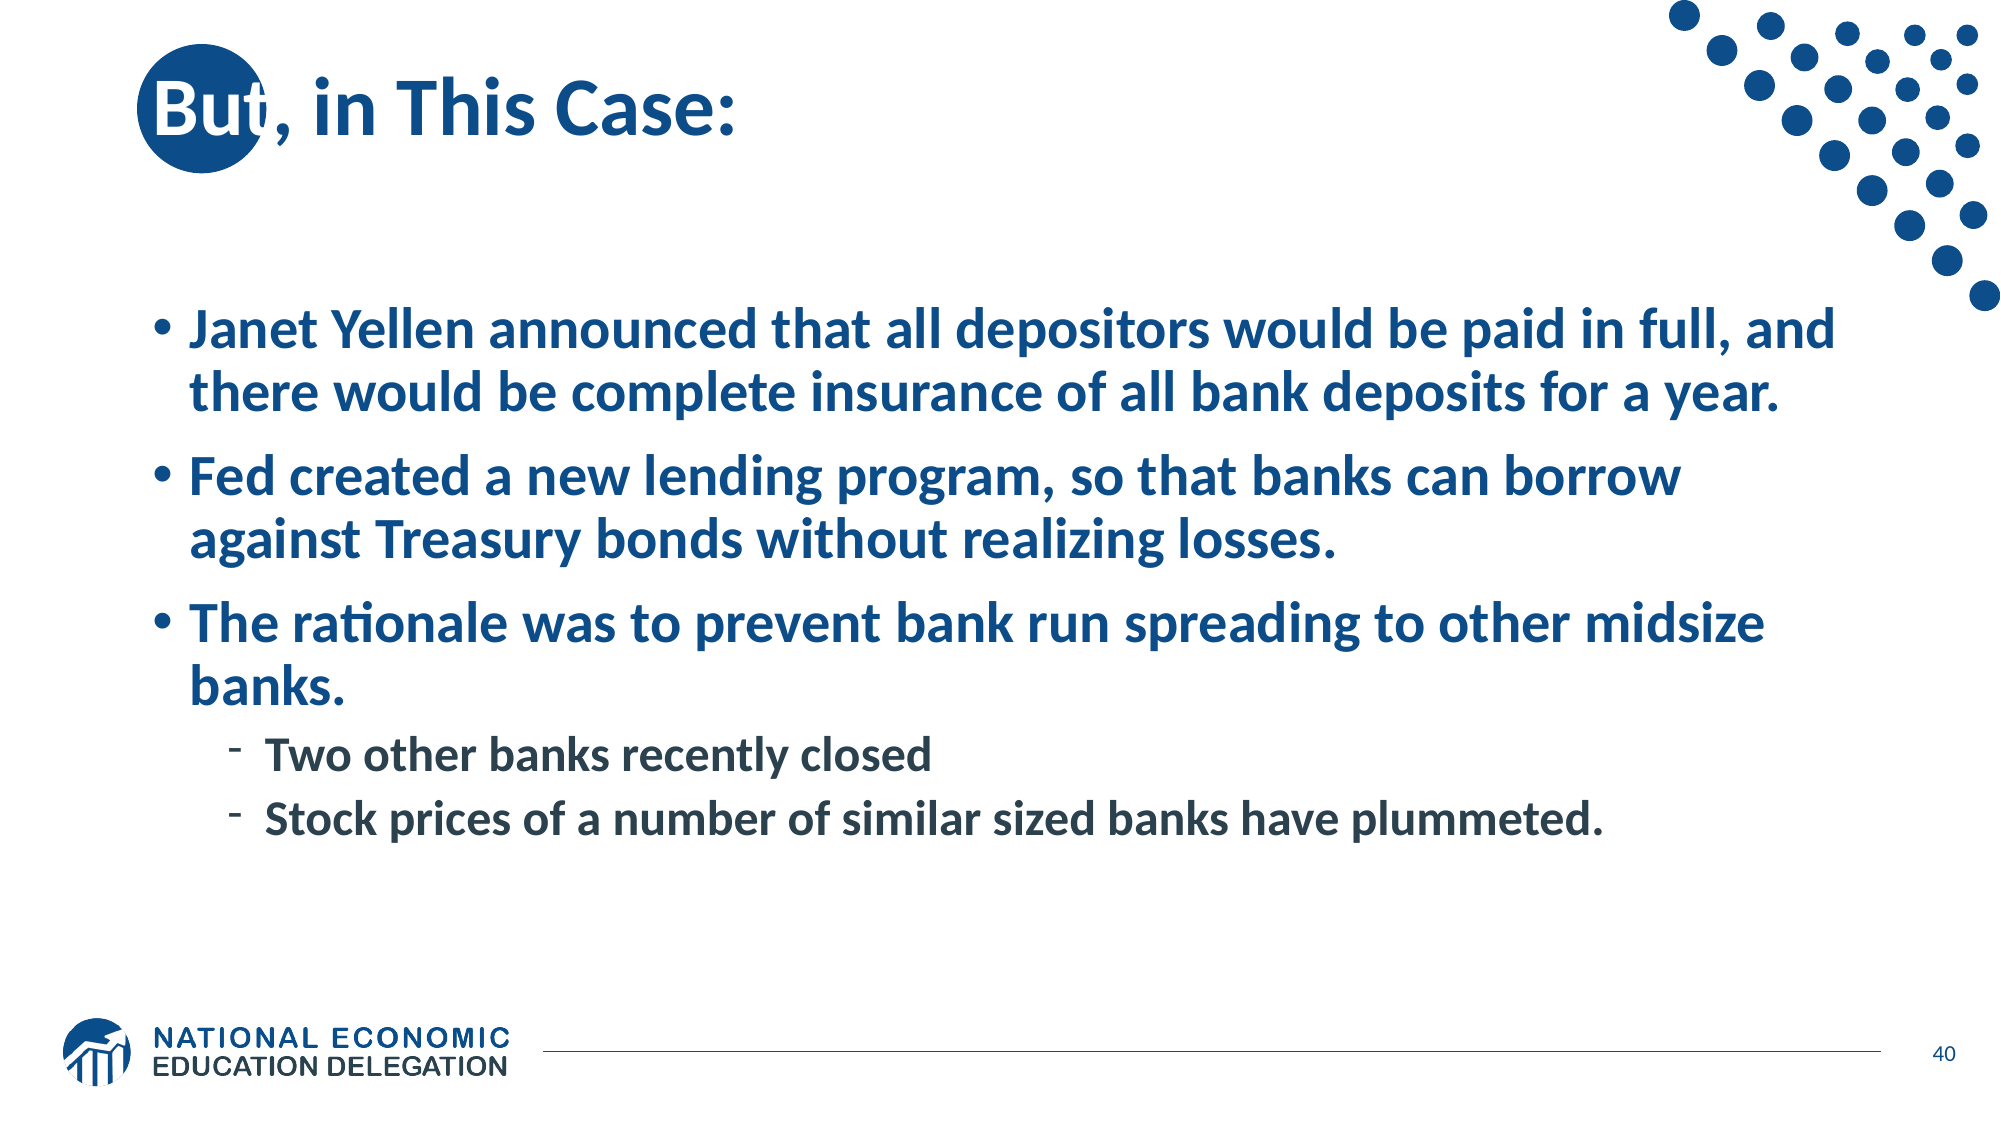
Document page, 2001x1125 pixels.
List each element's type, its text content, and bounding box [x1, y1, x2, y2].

slide_number 40 [1521, 1022, 1972, 1082]
list Janet Yellen announced that all depositors would be paid in full, and there would be complete insurance of all bank deposits for a year. Fed created a new lending program, so that banks can borrow against Treasury bonds without realizing losses. The rationale was to prevent bank run spreading to other midsize banks. Two other banks recently closed Stock prices of a number of similar sized banks have plummeted. [137, 257, 1863, 972]
title But, in This Case: [137, 0, 1863, 218]
picture [55, 1013, 520, 1091]
